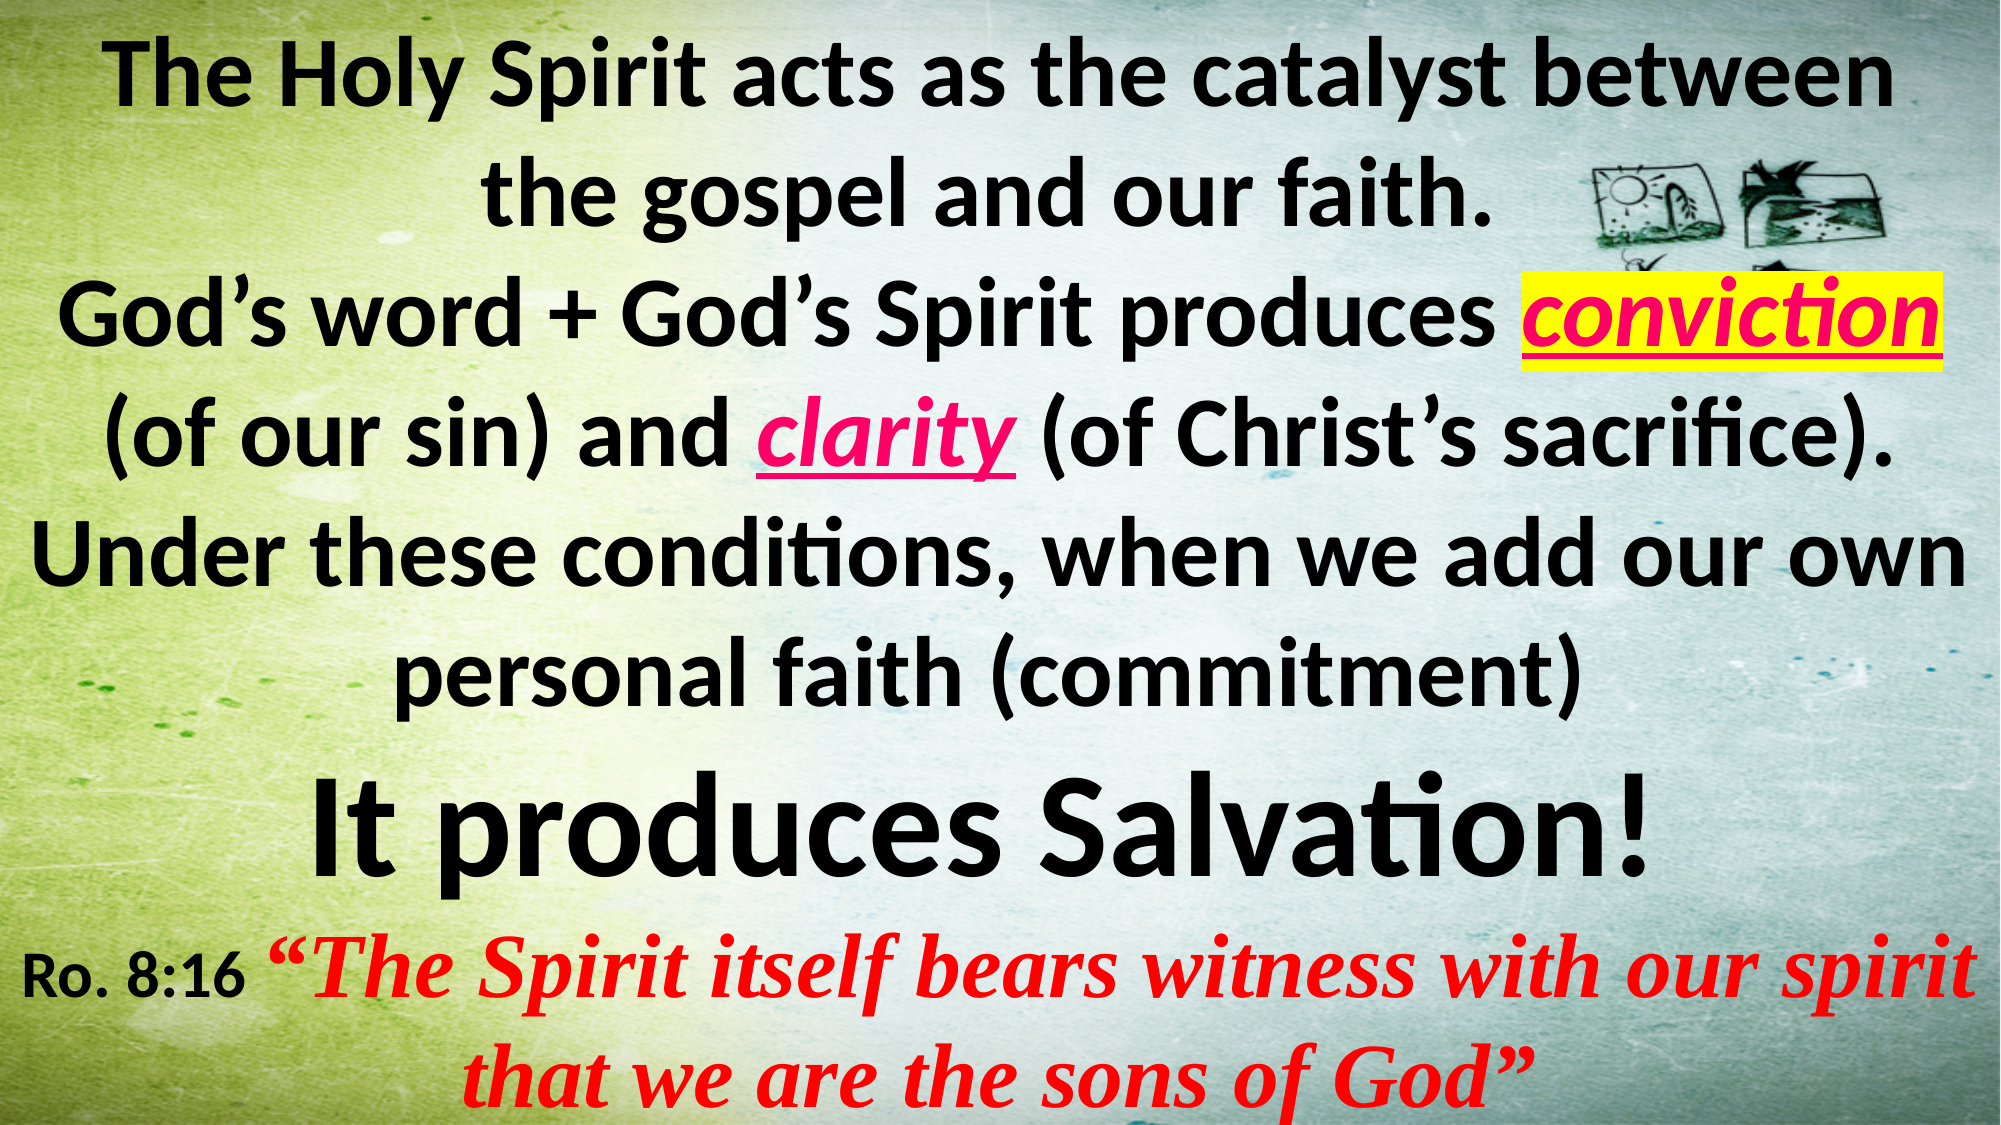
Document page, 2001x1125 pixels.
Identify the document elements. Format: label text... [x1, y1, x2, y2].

list The Holy Spirit acts as the catalyst between the gospel and our faith. God’s word + God’s Spirit produces conviction (of our sin) and clarity (of Christ’s sacrifice). Under these conditions, when we add our own personal faith (commitment) It produces Salvation! Ro. 8:16 “The Spirit itself bears witness with our spirit that we are the sons of God” [6, 0, 1994, 742]
picture [0, 0, 2001, 1125]
